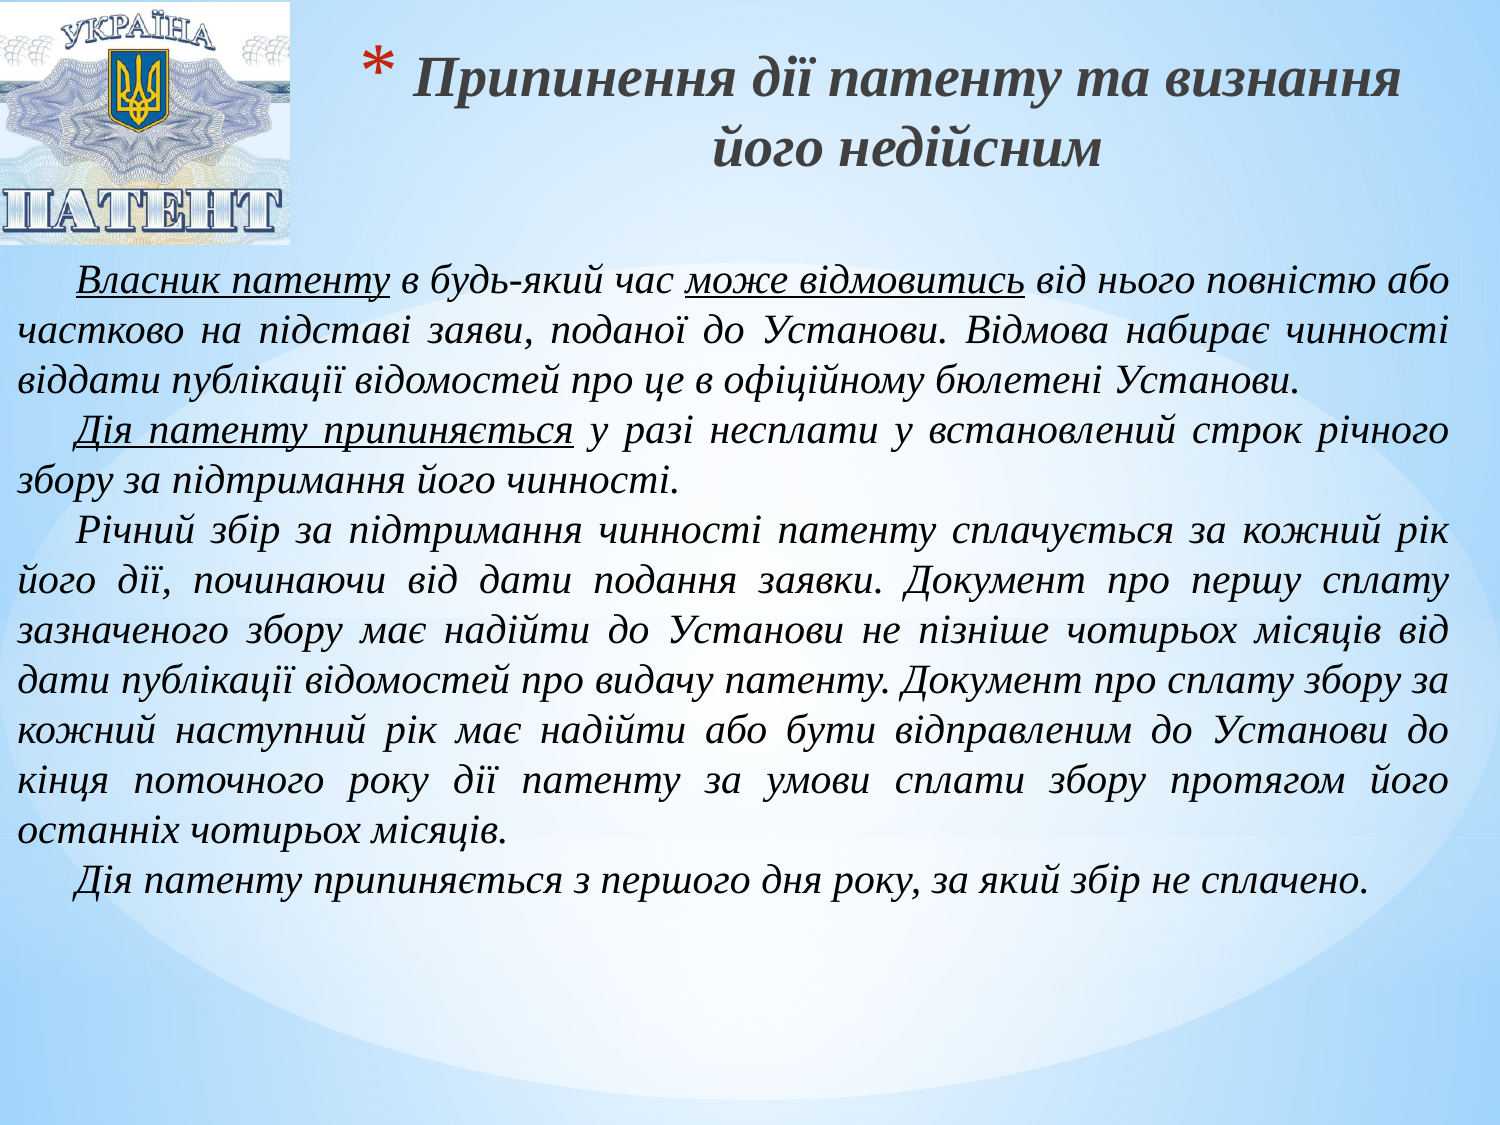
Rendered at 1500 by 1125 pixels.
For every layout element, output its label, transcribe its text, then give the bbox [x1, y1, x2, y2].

text_box Власник патенту в будь-який час може відмовитись від нього повністю або частково на підставі заяви, поданої до Установи. Відмова набирає чинності віддати публікації відомостей про це в офіційному бюлетені Установи. Дія патенту припиняється у разі несплати у встановлений строк річного збору за підтримання його чинності. Річний збір за підтримання чинності патенту сплачується за кожний рік його дії, починаючи від дати подання заявки. Документ про першу сплату зазначеного збору має надійти до Установи не пізніше чотирьох місяців від дати публікації відомостей про видачу патенту. Документ про сплату збору за кожний наступний рік має надійти або бути відправленим до Установи до кінця поточного року дії патенту за умови сплати збору протягом його останніх чотирьох місяців. Дія патенту припиняється з першого дня року, за який збір не сплачено. [2, 244, 1465, 910]
picture [0, 2, 290, 245]
text_box Припинення дії патенту та визнання його недійсним [295, 30, 1480, 171]
